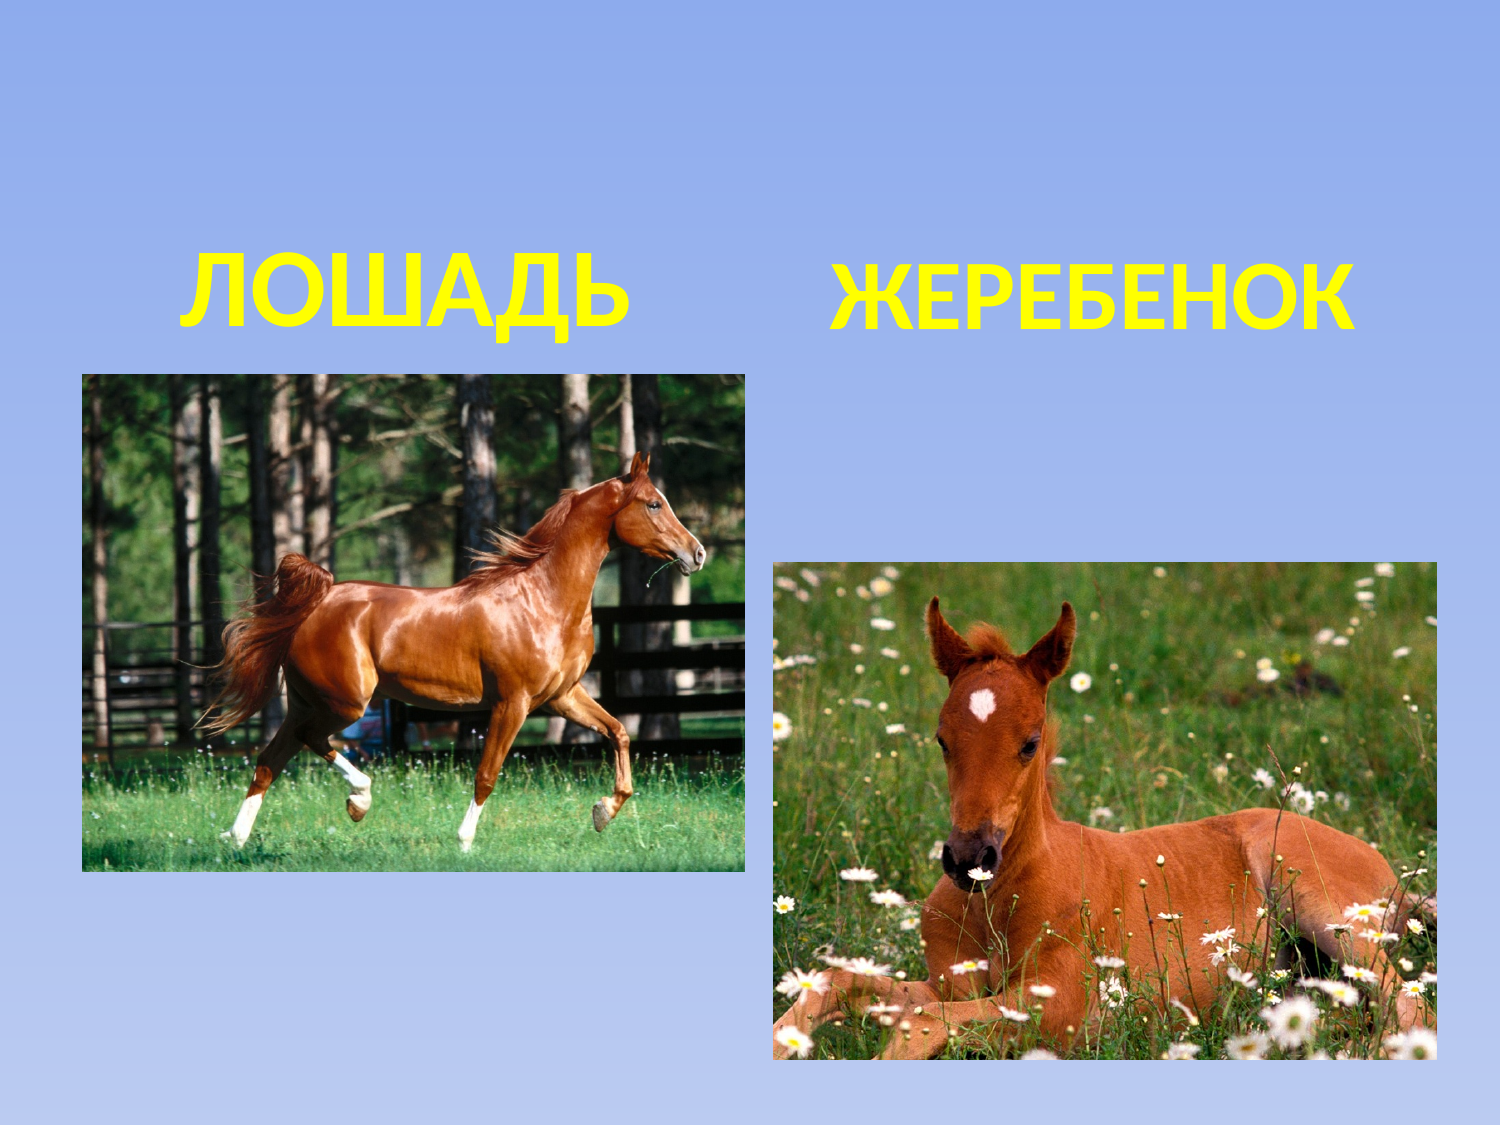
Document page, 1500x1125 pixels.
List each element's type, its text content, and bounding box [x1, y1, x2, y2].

list ЖЕРЕБЕНОК [761, 251, 1425, 357]
list ЛОШАДЬ [75, 251, 738, 357]
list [773, 562, 1437, 1060]
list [81, 374, 746, 873]
